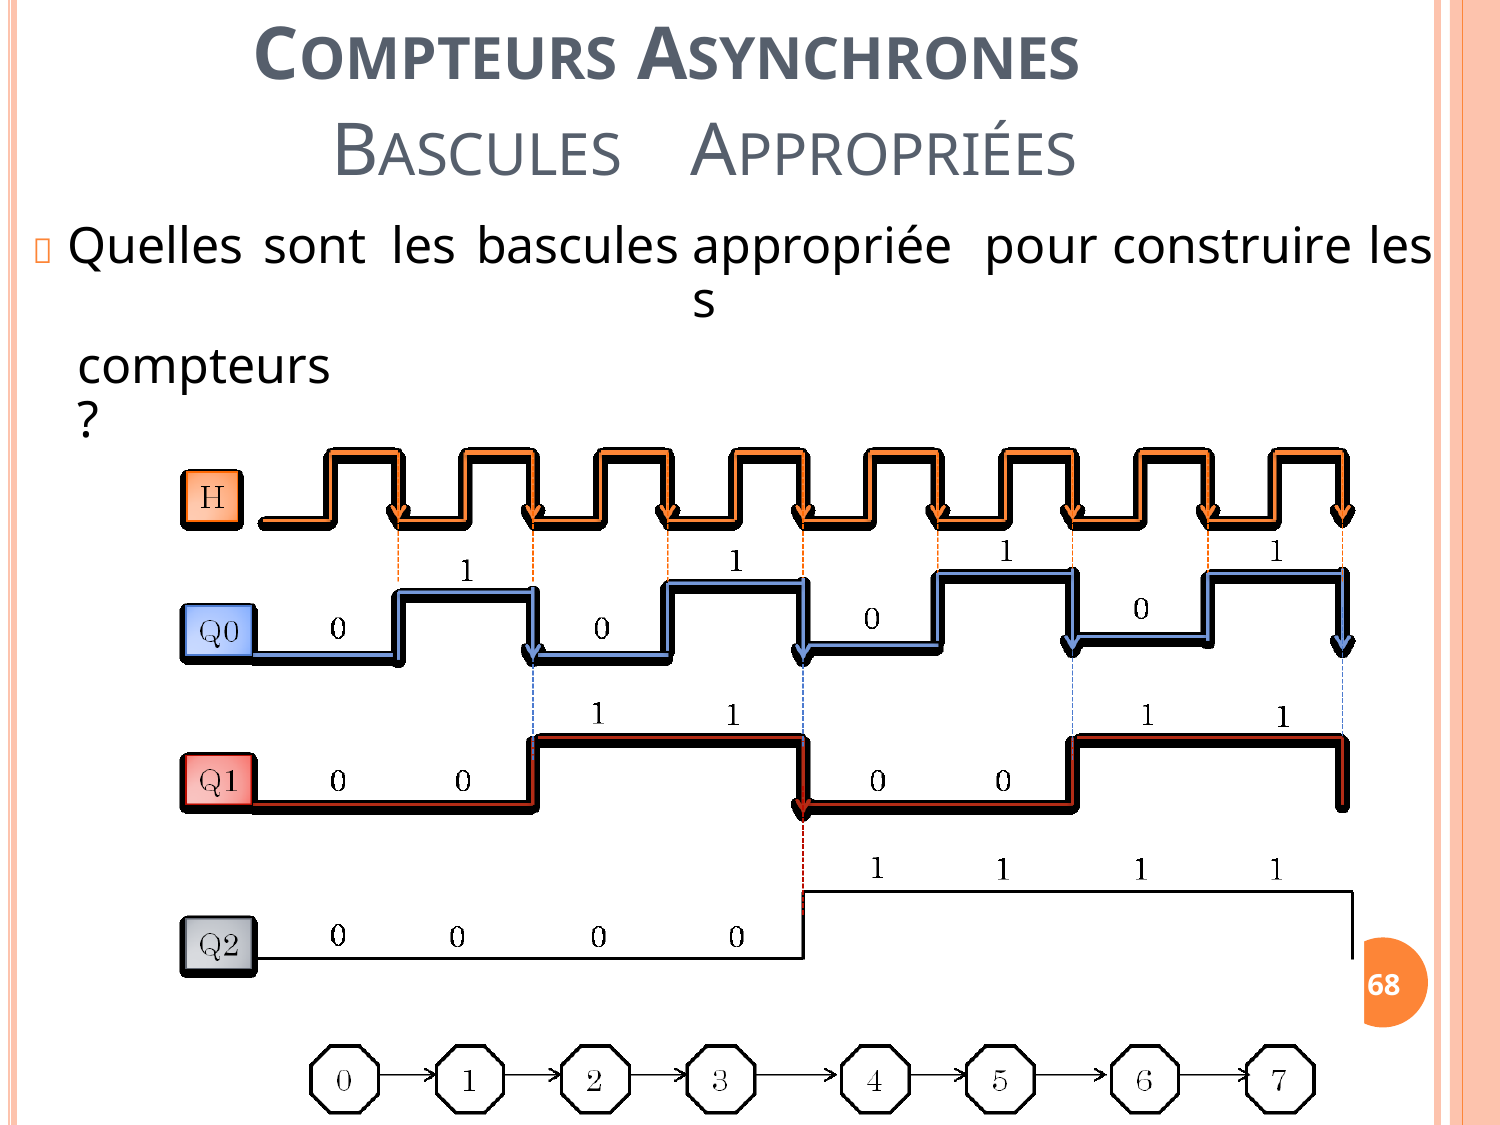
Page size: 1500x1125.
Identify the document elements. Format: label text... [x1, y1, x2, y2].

text_box [1449, 0, 1462, 1125]
text_box  Quelles sont [30, 219, 380, 274]
text_box les [389, 219, 466, 274]
text_box BASCULES [329, 113, 684, 191]
text_box APPROPRIÉES [688, 113, 1147, 191]
text_box [171, 444, 1365, 1115]
text_box [1365, 937, 1428, 1028]
text_box les [1366, 219, 1442, 274]
text_box construire [1110, 219, 1358, 274]
text_box appropriées [690, 219, 974, 274]
text_box bascules [473, 219, 681, 274]
text_box [1463, 0, 1500, 1125]
text_box 68 [1365, 968, 1408, 1003]
text_box pour [982, 219, 1101, 274]
text_box COMPTEURS ASYNCHRONES [250, 16, 1225, 94]
text_box compteurs? [75, 339, 351, 394]
